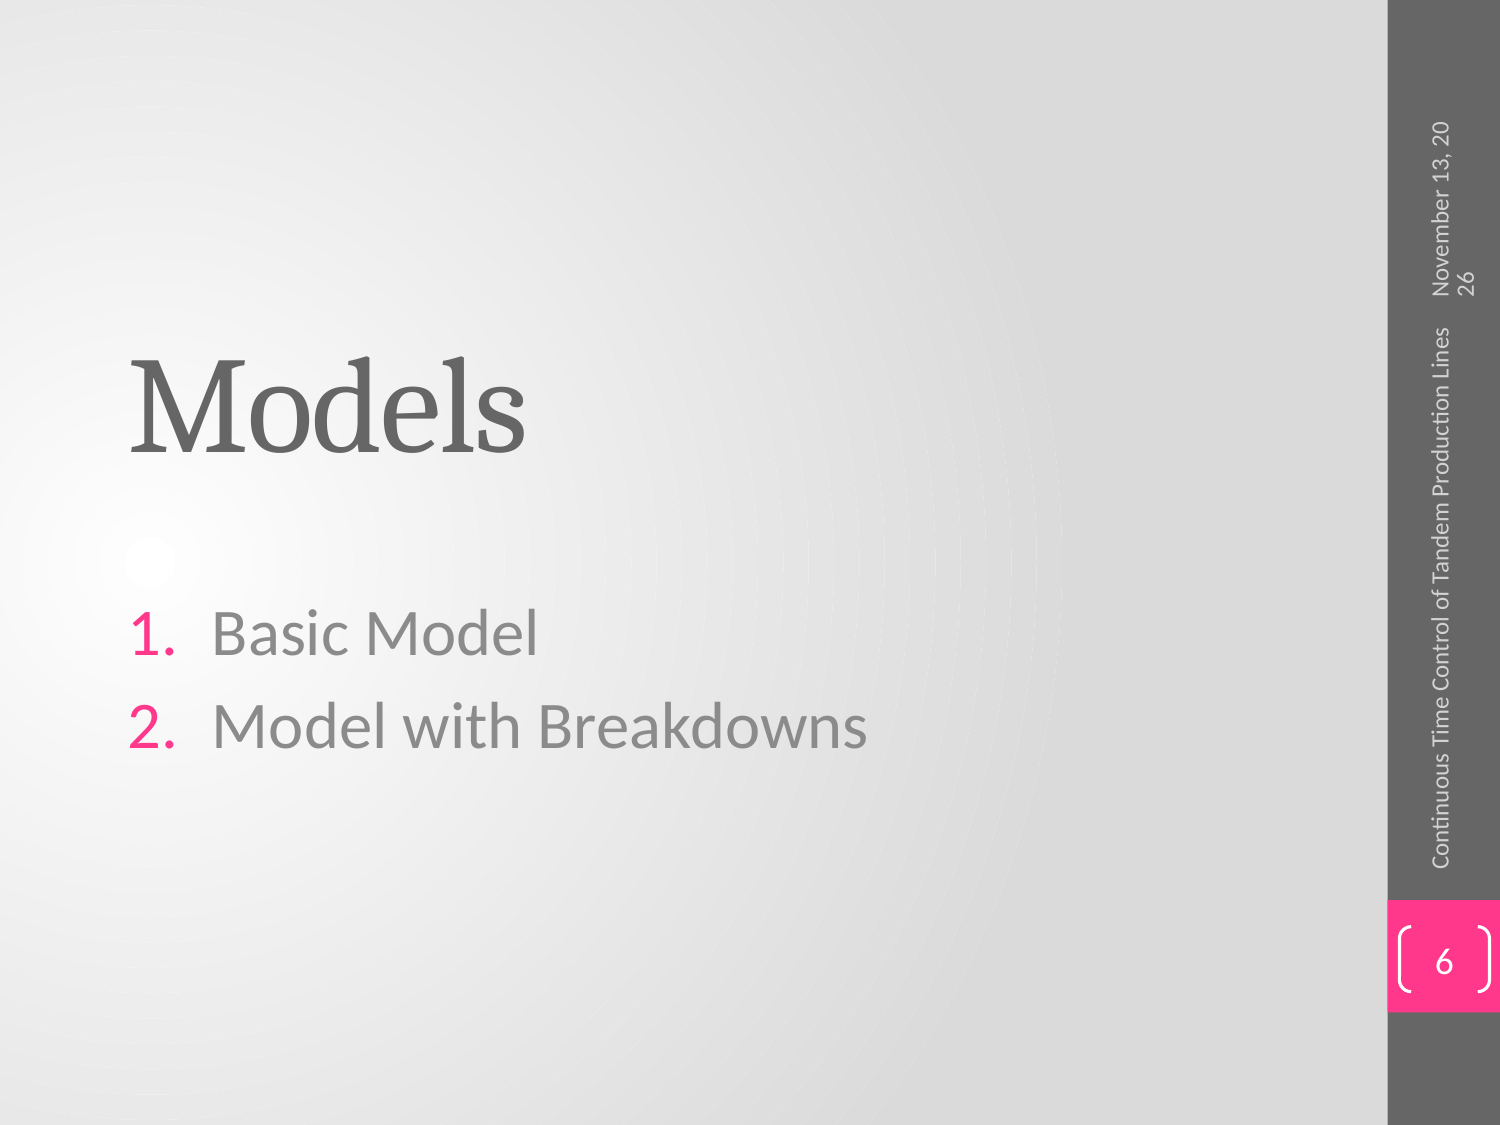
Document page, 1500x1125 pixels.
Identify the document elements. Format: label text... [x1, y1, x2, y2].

footer Continuous Time Control of Tandem Production Lines [1408, 312, 1469, 889]
subtitle Basic Model Model with Breakdowns [112, 487, 1350, 925]
slide_number 6 [1397, 925, 1492, 994]
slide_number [1408, 100, 1469, 312]
title Models [112, 312, 1350, 487]
